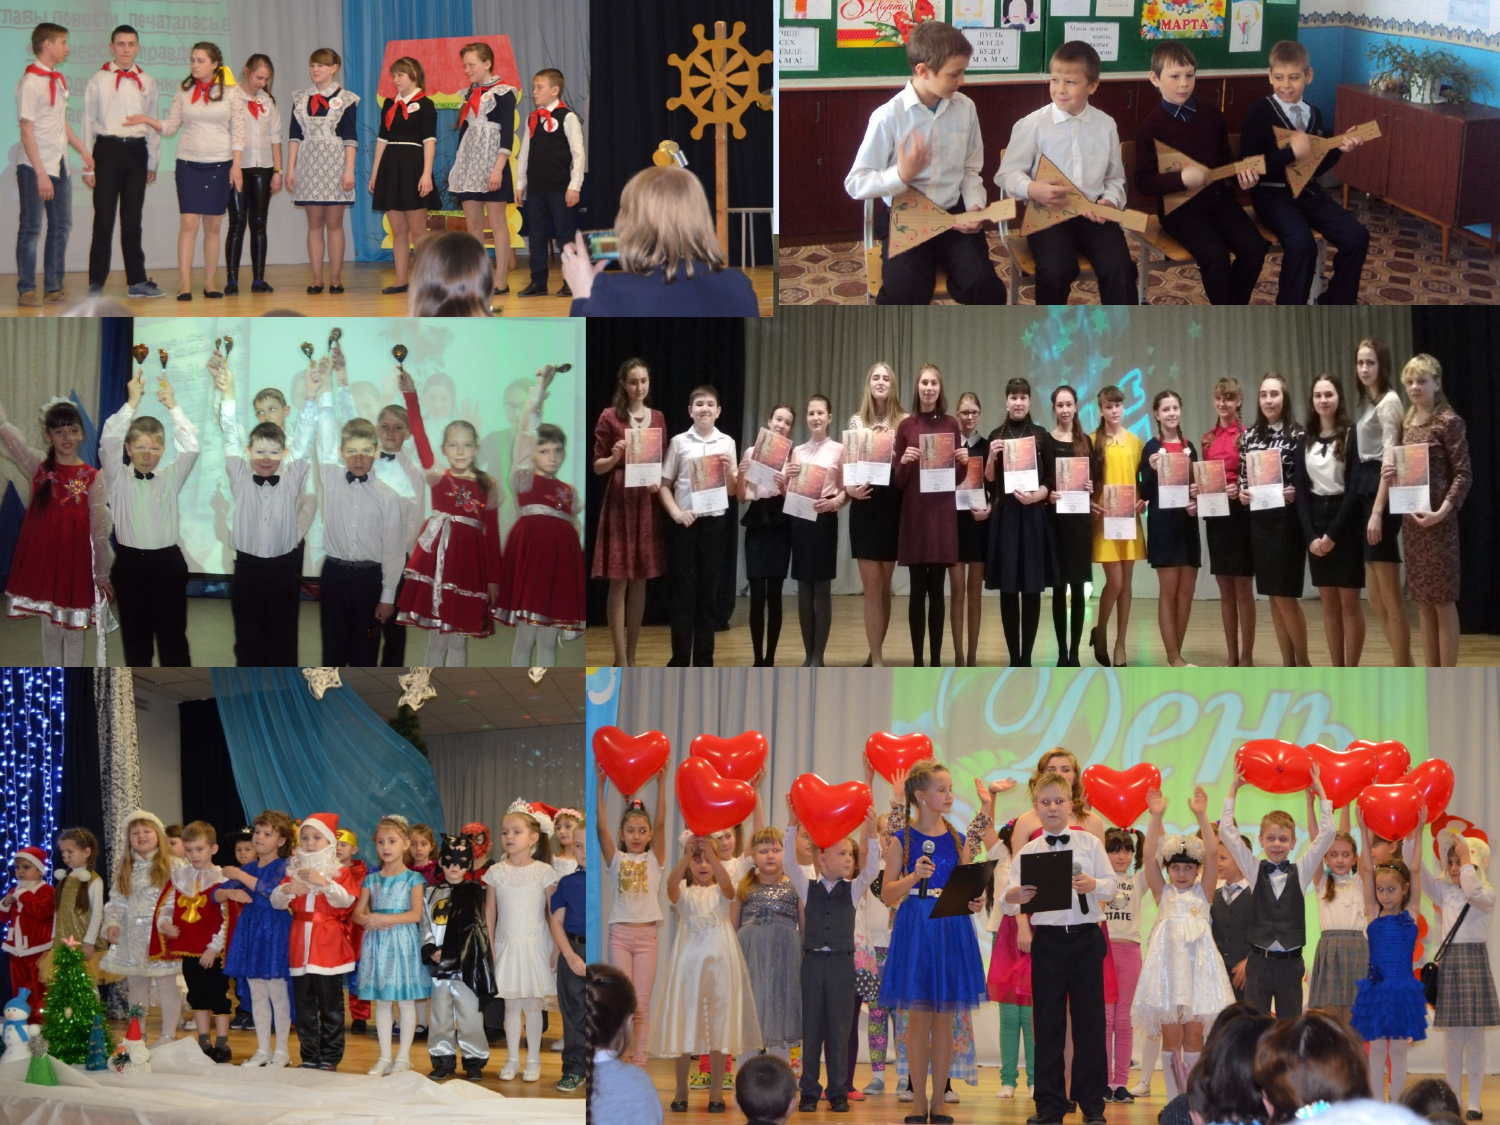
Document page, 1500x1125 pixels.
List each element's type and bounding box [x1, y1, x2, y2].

picture [0, 0, 1500, 1125]
list [0, 325, 579, 666]
